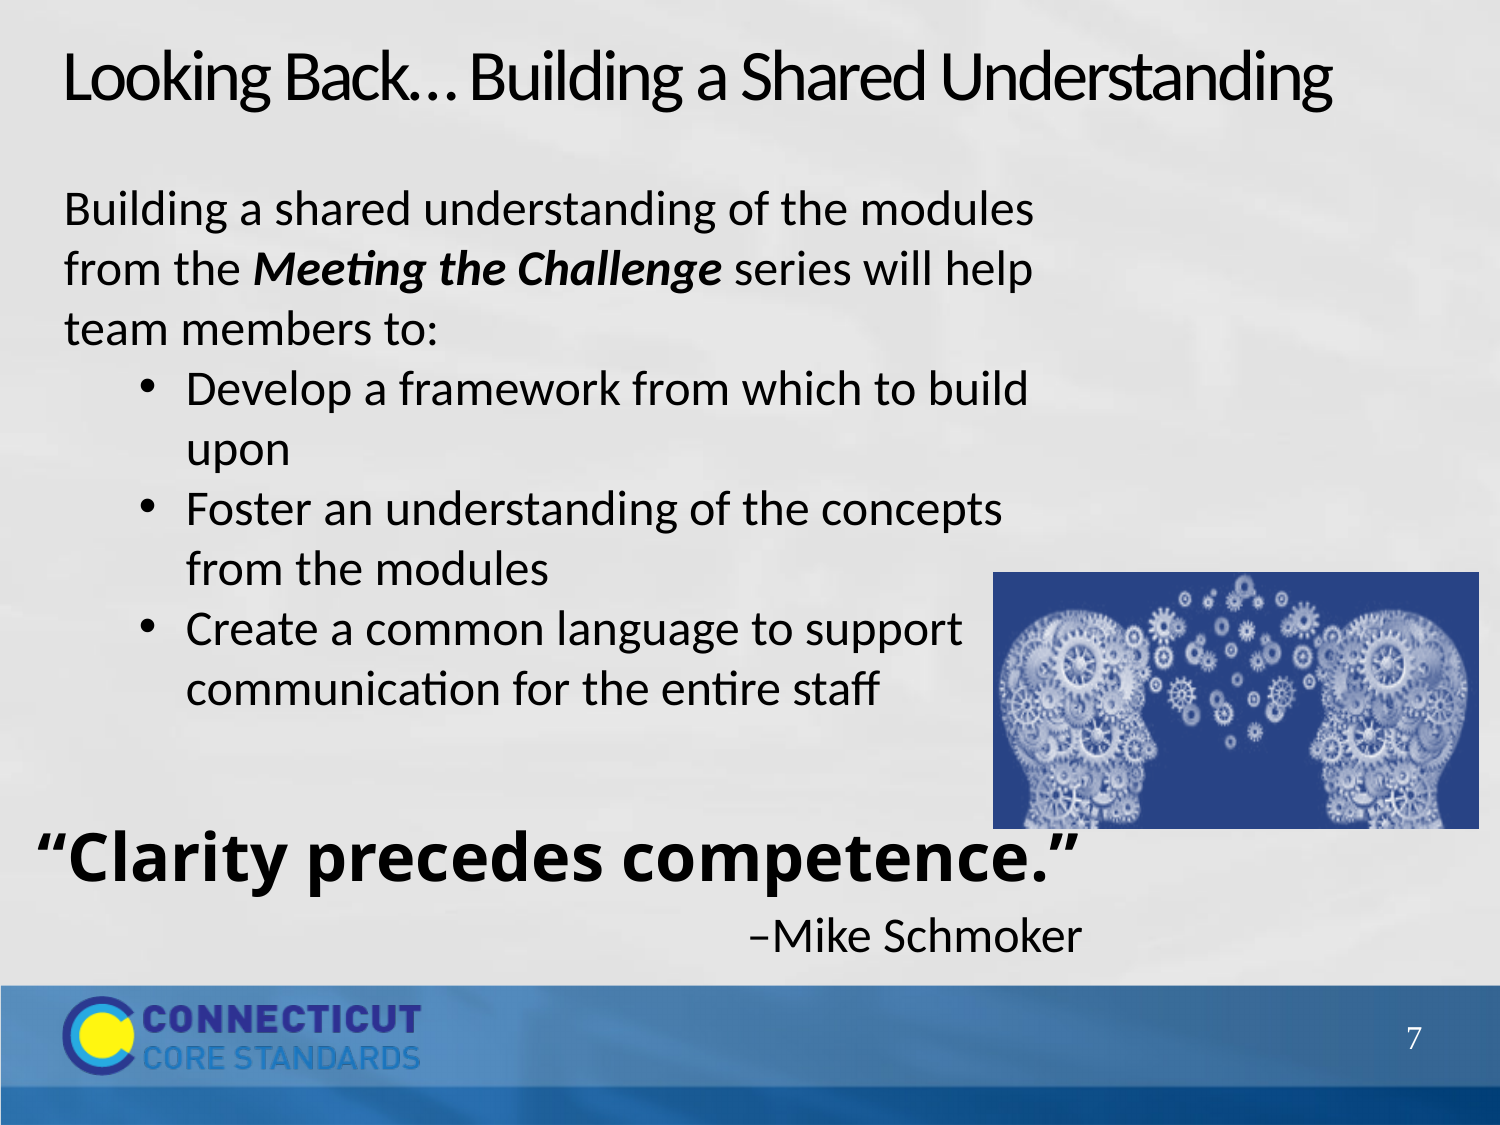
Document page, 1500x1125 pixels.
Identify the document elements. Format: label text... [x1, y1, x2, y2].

footer [62, 996, 424, 1076]
slide_number 7 [1076, 996, 1438, 1076]
picture [2, 986, 1500, 1125]
picture [0, 0, 1500, 985]
title Looking Back… Building a Shared Understanding [62, 37, 1438, 134]
list “Clarity precedes competence.” –Mike Schmoker [37, 823, 1413, 969]
text_box Building a shared understanding of the modules from the Meeting the Challenge series will help team members to: Develop a framework from which to build upon Foster an understanding of the concepts from the modules Create a common language to support communication for the entire staff [49, 167, 1053, 723]
